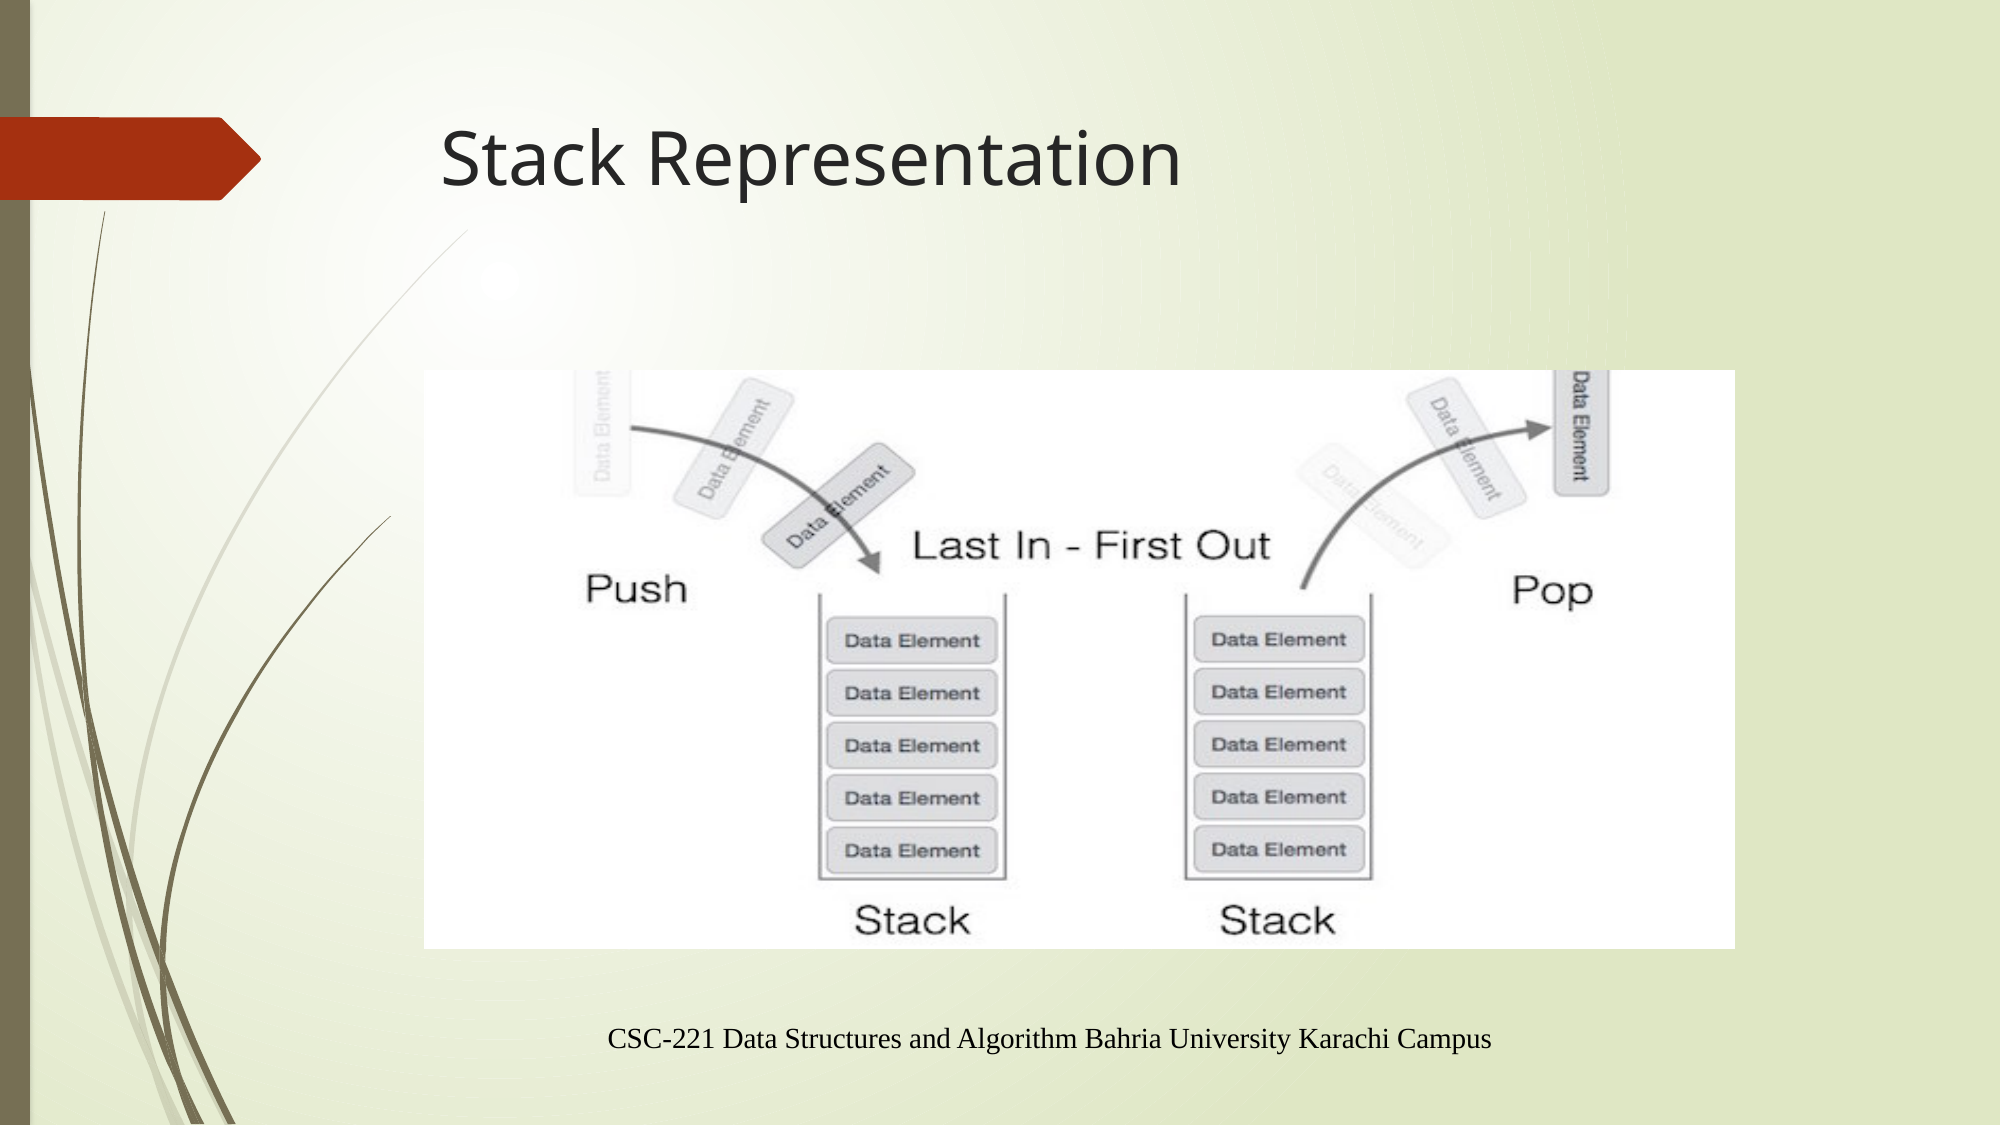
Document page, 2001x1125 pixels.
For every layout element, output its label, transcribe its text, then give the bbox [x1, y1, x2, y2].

title Stack Representation [425, 102, 1888, 313]
footer CSC-221 Data Structures and Algorithm Bahria University Karachi Campus [424, 1006, 1675, 1067]
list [424, 370, 1735, 949]
